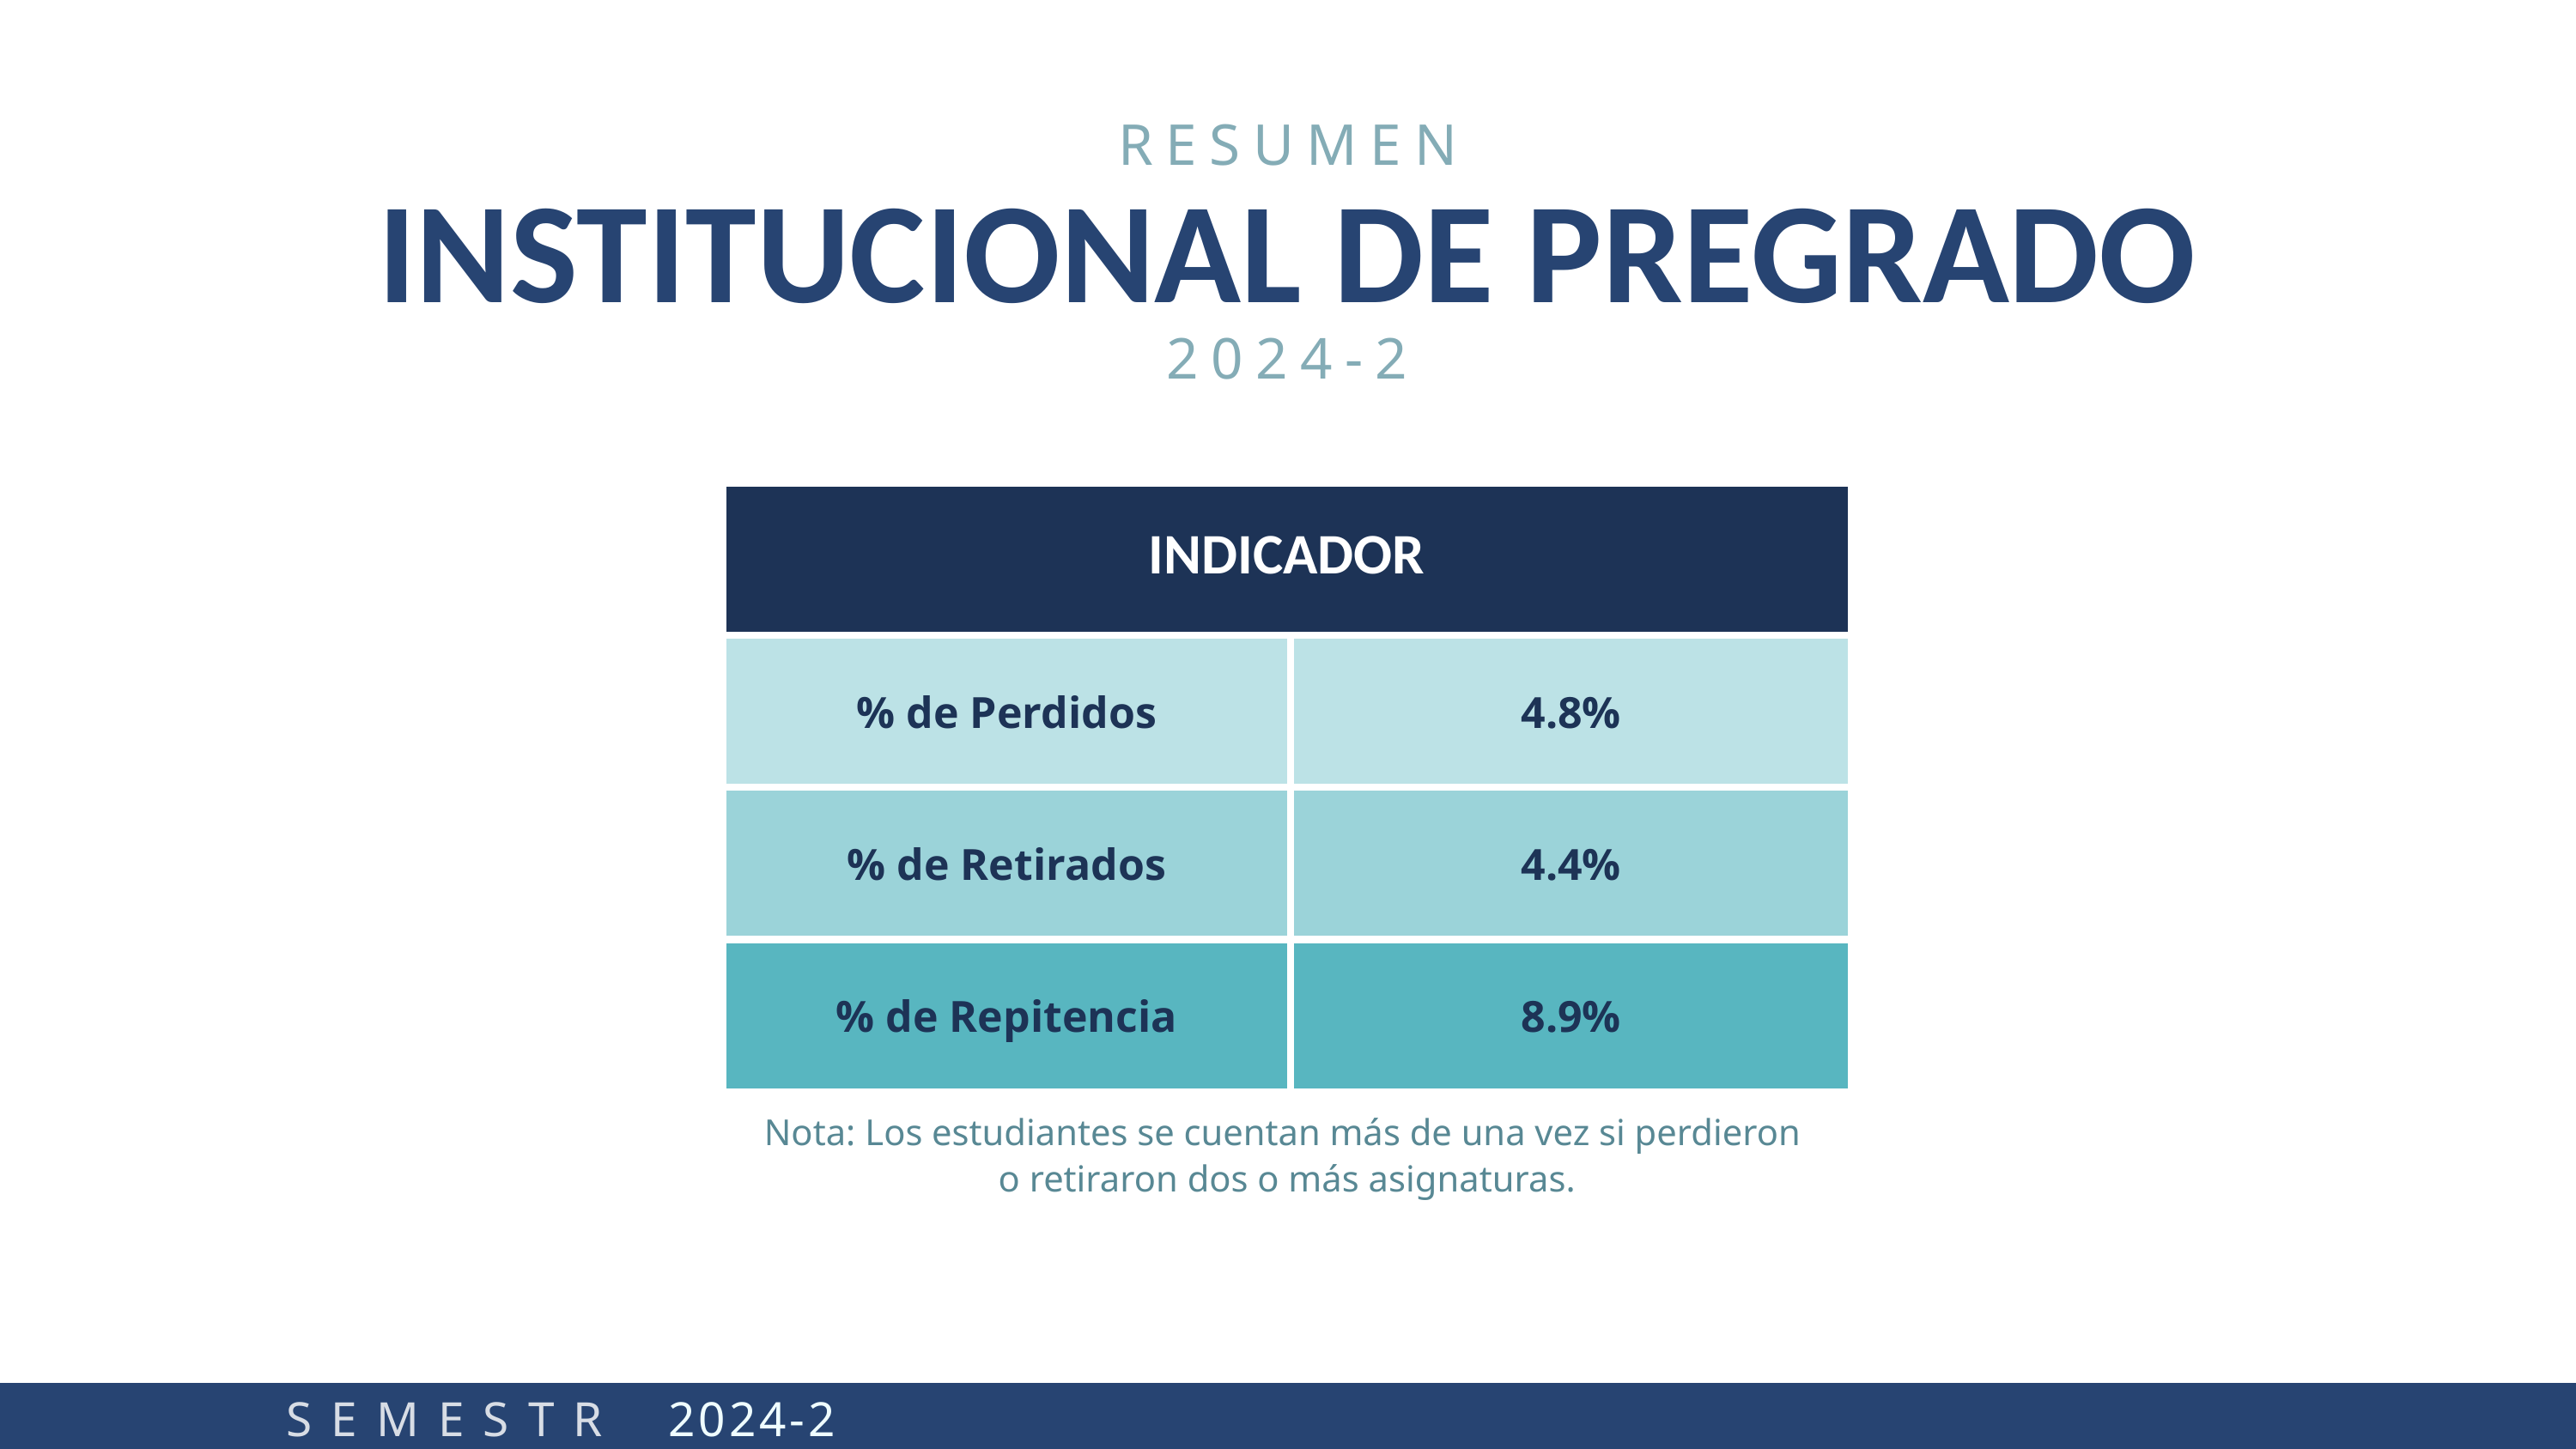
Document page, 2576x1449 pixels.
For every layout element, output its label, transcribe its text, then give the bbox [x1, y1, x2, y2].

table_cell 4.4% [1294, 791, 1848, 936]
table_cell 8.9% [1294, 943, 1848, 1088]
table_cell 4.8% [1294, 639, 1848, 784]
table_cell % de Repitencia [726, 943, 1287, 1088]
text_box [0, 1382, 2576, 1449]
text_box Nota: Los estudiantes se cuentan más de una vez si perdieron o retiraron dos o más asignaturas. [675, 1106, 1899, 1199]
text_box 2024-2 [1161, 311, 1413, 391]
table_cell % de Perdidos [726, 639, 1287, 784]
text_box INSTITUCIONAL DE PREGRADO [167, 187, 2409, 331]
table_cell % de Retirados [726, 791, 1287, 936]
text_box RESUMEN [1020, 98, 1556, 177]
table_header INDICADOR [726, 487, 1848, 632]
